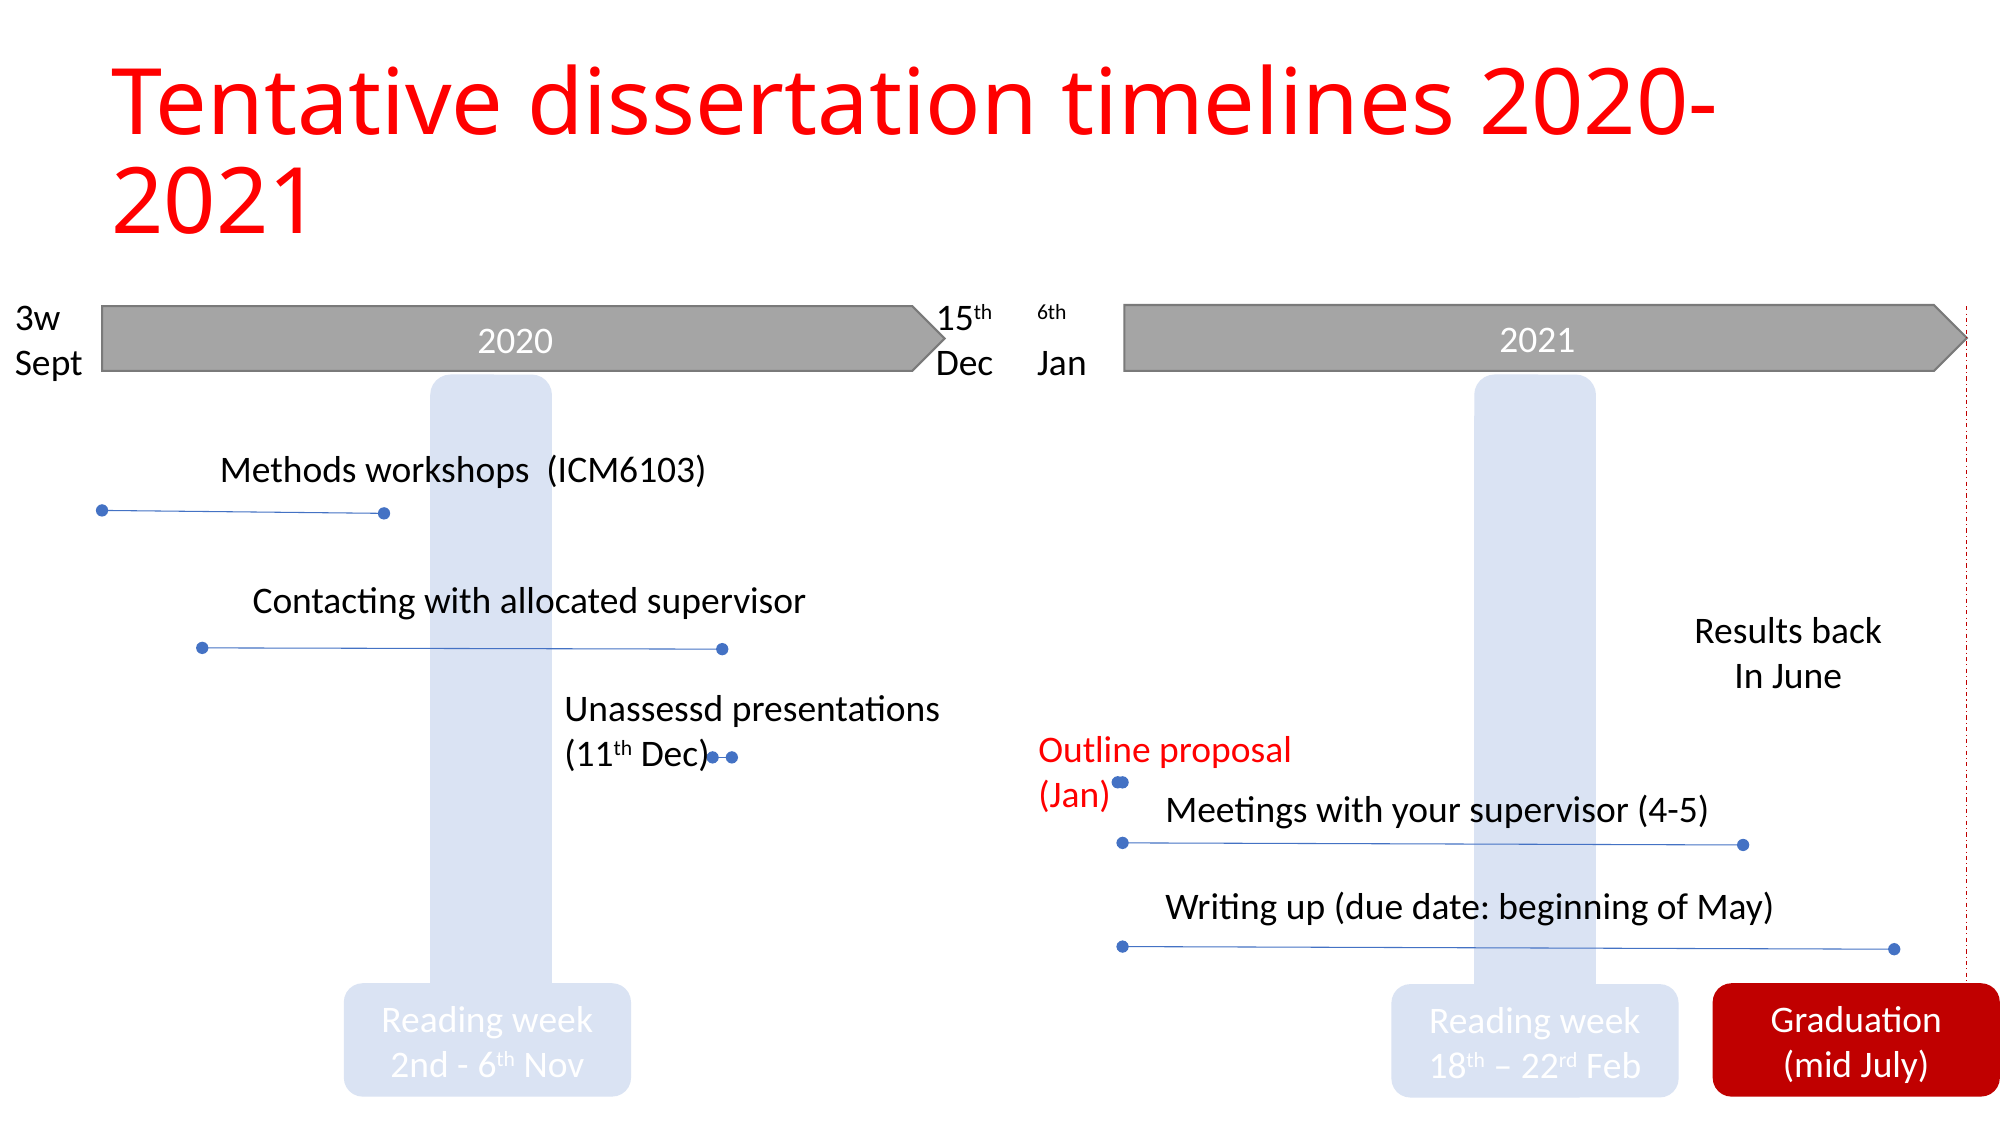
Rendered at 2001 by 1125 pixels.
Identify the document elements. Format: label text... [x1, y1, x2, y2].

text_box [1391, 845, 1679, 946]
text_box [1122, 946, 1895, 950]
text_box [1391, 374, 1679, 842]
text_box Writing up (due date: beginning of May) [1150, 874, 1391, 935]
text_box Graduation (mid July) [1711, 982, 2000, 1098]
text_box Methods workshops (ICM6103) [205, 437, 343, 498]
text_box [102, 510, 385, 514]
text_box Writing up (due date: beginning of May) [1679, 874, 1867, 935]
text_box 2021 [1125, 303, 1966, 372]
text_box Contacting with allocated supervisor [237, 568, 343, 629]
text_box 6th Jan [1022, 285, 1125, 391]
text_box Meetings with your supervisor (4-5) [1679, 777, 1742, 838]
text_box Results back In June [1679, 598, 1898, 704]
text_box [1391, 950, 1679, 1098]
title Tentative dissertation timelines 2020-2021 [96, 45, 1822, 263]
text_box Contacting with allocated supervisor [632, 568, 898, 629]
slide_number 3 [1412, 1042, 1863, 1103]
text_box 2020 [103, 305, 921, 372]
text_box Outline proposal (Jan) [1023, 717, 1370, 822]
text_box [343, 374, 632, 647]
text_box Methods workshops (ICM6103) [632, 437, 840, 498]
text_box 15th Dec [921, 285, 1022, 391]
text_box Unassessd presentations (11th Dec) [632, 676, 1025, 781]
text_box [343, 650, 632, 1097]
text_box 3w Sept [0, 285, 103, 391]
text_box Meetings with your supervisor (4-5) [1150, 777, 1391, 838]
